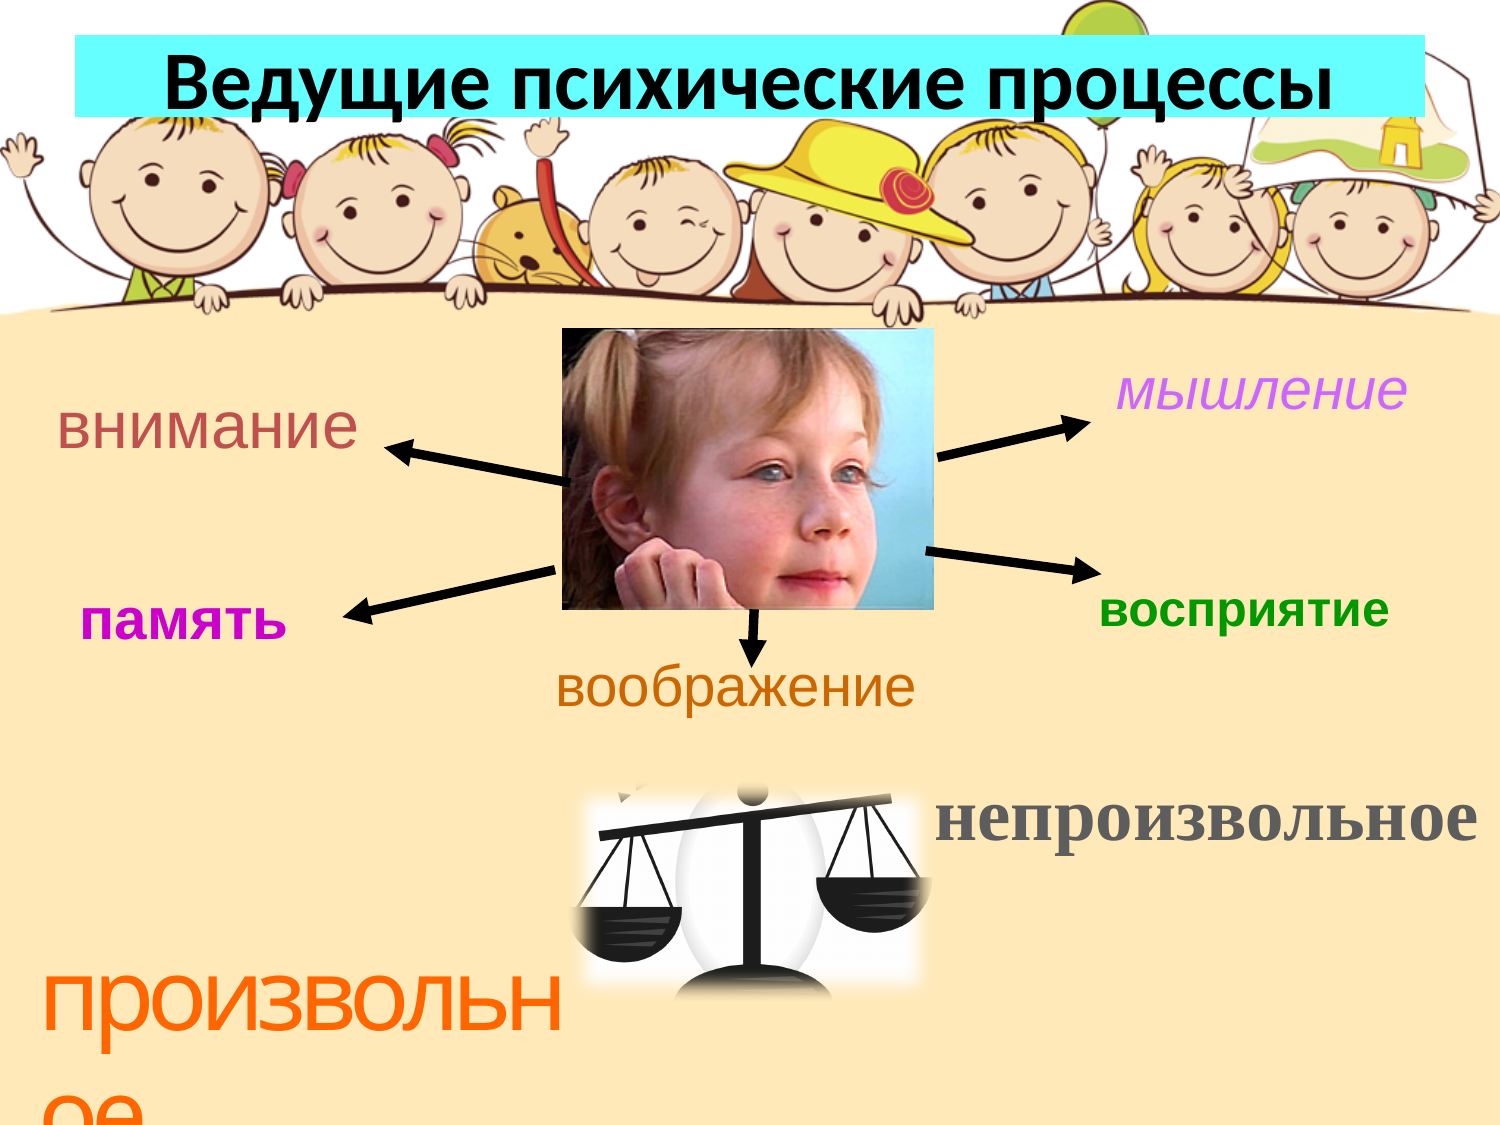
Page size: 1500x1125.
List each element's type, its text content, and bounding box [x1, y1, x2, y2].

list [562, 327, 934, 610]
text_box мышление [1101, 343, 1492, 429]
text_box [938, 418, 1092, 458]
text_box непроизвольное [913, 757, 1500, 863]
title Ведущие психические процессы [74, 34, 1426, 118]
text_box внимание [41, 374, 426, 469]
text_box воображение [540, 640, 963, 726]
picture [0, 0, 1500, 1125]
text_box восприятие [1083, 569, 1459, 644]
text_box память [64, 574, 443, 659]
text_box произвольное [24, 923, 599, 1125]
